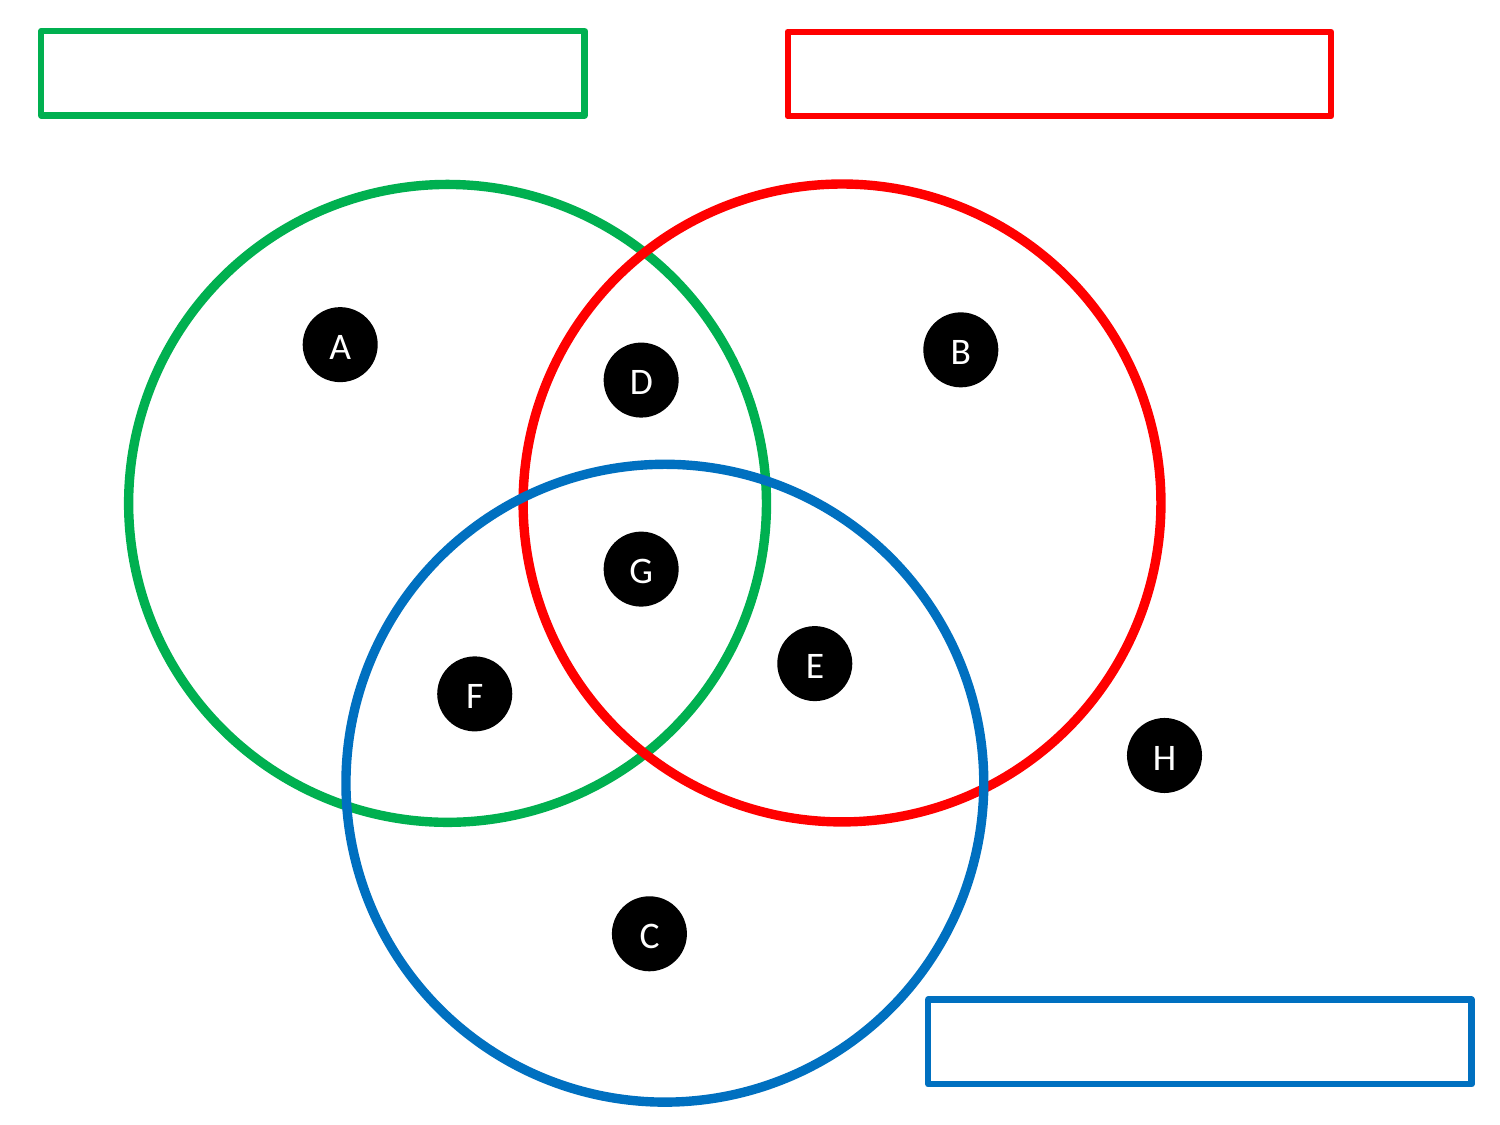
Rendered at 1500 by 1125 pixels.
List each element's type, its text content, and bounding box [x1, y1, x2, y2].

text_box [677, 908, 687, 960]
text_box [611, 908, 622, 960]
text_box Bigger t [928, 999, 1472, 1085]
text_box [603, 354, 614, 406]
text_box [843, 638, 853, 689]
text_box [502, 668, 513, 720]
text_box F [447, 663, 502, 724]
text_box [437, 668, 447, 720]
text_box [318, 307, 362, 314]
text_box [793, 626, 837, 633]
text_box D [614, 349, 669, 410]
text_box [923, 324, 933, 375]
text_box [368, 319, 378, 370]
text_box C [622, 903, 677, 964]
text_box B [933, 319, 988, 380]
text_box [126, 182, 644, 808]
text_box [669, 544, 679, 595]
text_box [452, 724, 498, 732]
text_box [618, 599, 664, 607]
text_box [627, 964, 672, 972]
text_box Bigger t [41, 30, 585, 116]
text_box [988, 324, 999, 376]
text_box [620, 342, 663, 349]
text_box [1126, 730, 1137, 781]
text_box G [614, 538, 669, 599]
text_box [939, 312, 983, 319]
text_box [618, 410, 664, 418]
text_box H [1137, 725, 1192, 785]
text_box A [313, 314, 368, 375]
text_box E [787, 633, 843, 694]
text_box [1192, 730, 1203, 781]
text_box [628, 896, 671, 903]
text_box [318, 375, 363, 383]
text_box [453, 656, 496, 663]
text_box Bigger t [787, 31, 1331, 117]
text_box [669, 355, 679, 406]
text_box [938, 380, 984, 388]
text_box [603, 543, 614, 595]
text_box [521, 181, 1164, 790]
text_box [1142, 717, 1187, 725]
text_box [302, 318, 313, 371]
text_box [777, 638, 787, 689]
text_box [1141, 785, 1188, 794]
text_box [792, 694, 837, 702]
text_box [343, 462, 986, 1105]
text_box [620, 531, 663, 538]
